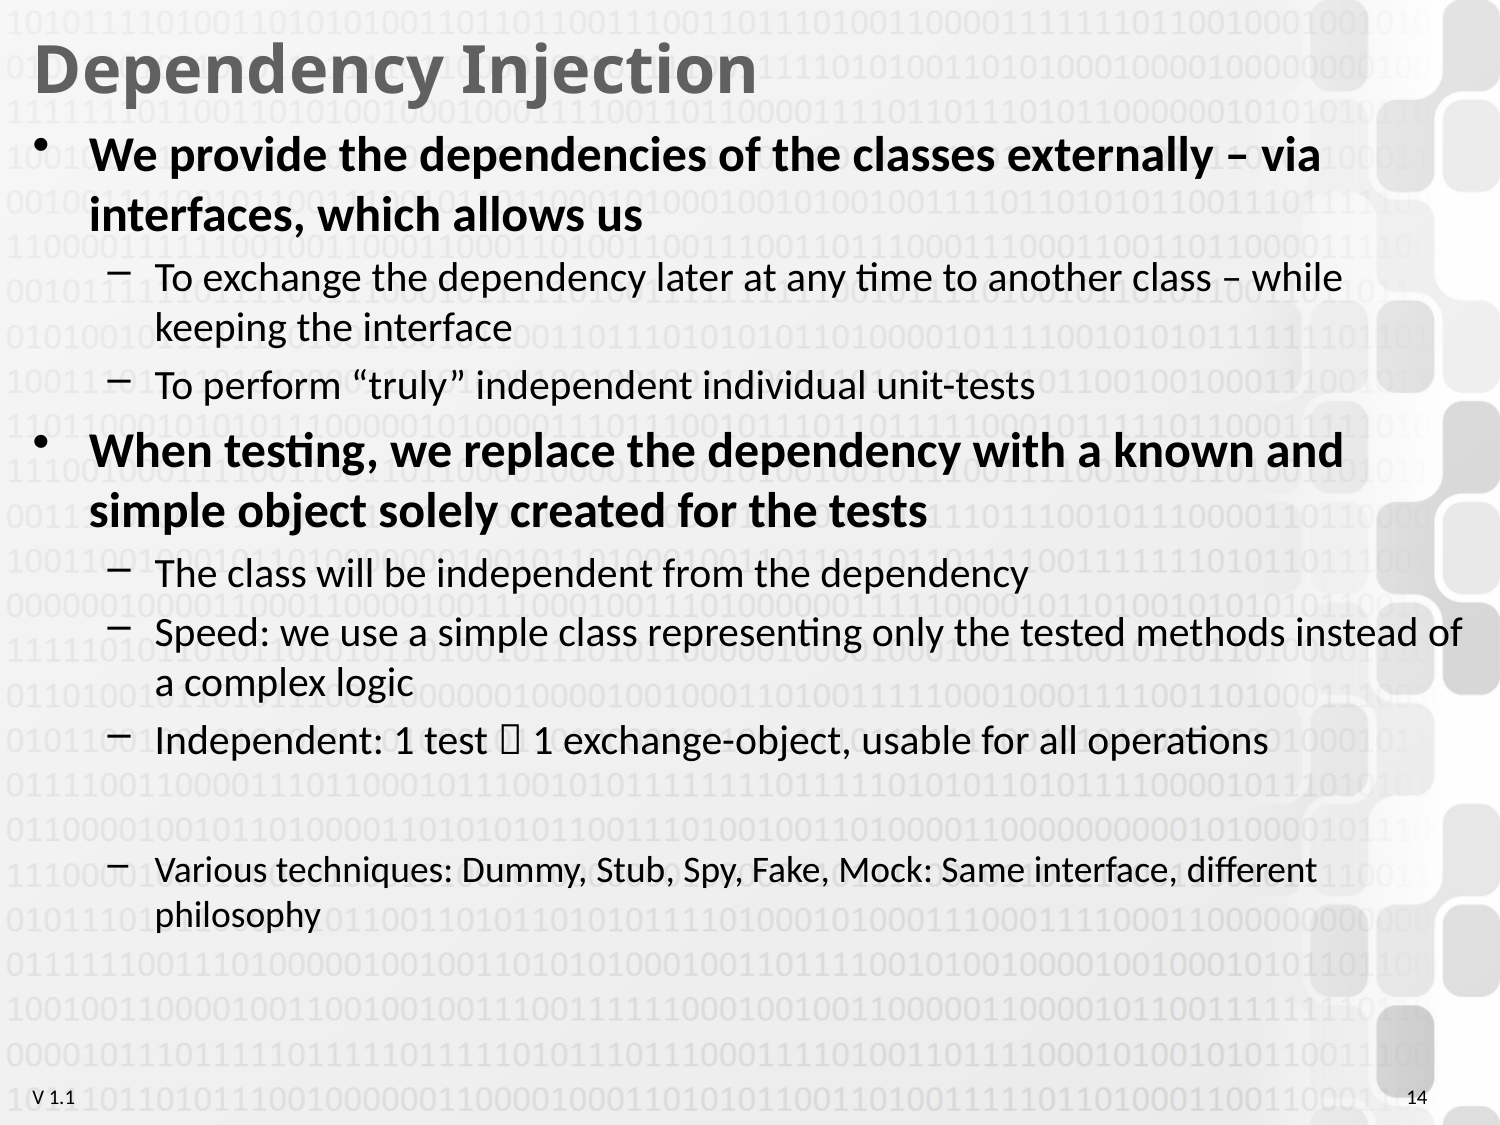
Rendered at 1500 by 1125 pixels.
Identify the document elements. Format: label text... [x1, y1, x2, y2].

picture [0, 0, 1500, 1125]
slide_number 14 [1245, 1076, 1443, 1107]
list We provide the dependencies of the classes externally – via interfaces, which allows us To exchange the dependency later at any time to another class – while keeping the interface To perform “truly” independent individual unit-tests When testing, we replace the dependency with a known and simple object solely created for the tests The class will be independent from the dependency Speed: we use a simple class representing only the tested methods instead of a complex logic Independent: 1 test  1 exchange-object, usable for all operations Various techniques: Dummy, Stub, Spy, Fake, Mock: Same interface, different philosophy [17, 113, 1483, 1059]
title Dependency Injection [17, 19, 1483, 113]
